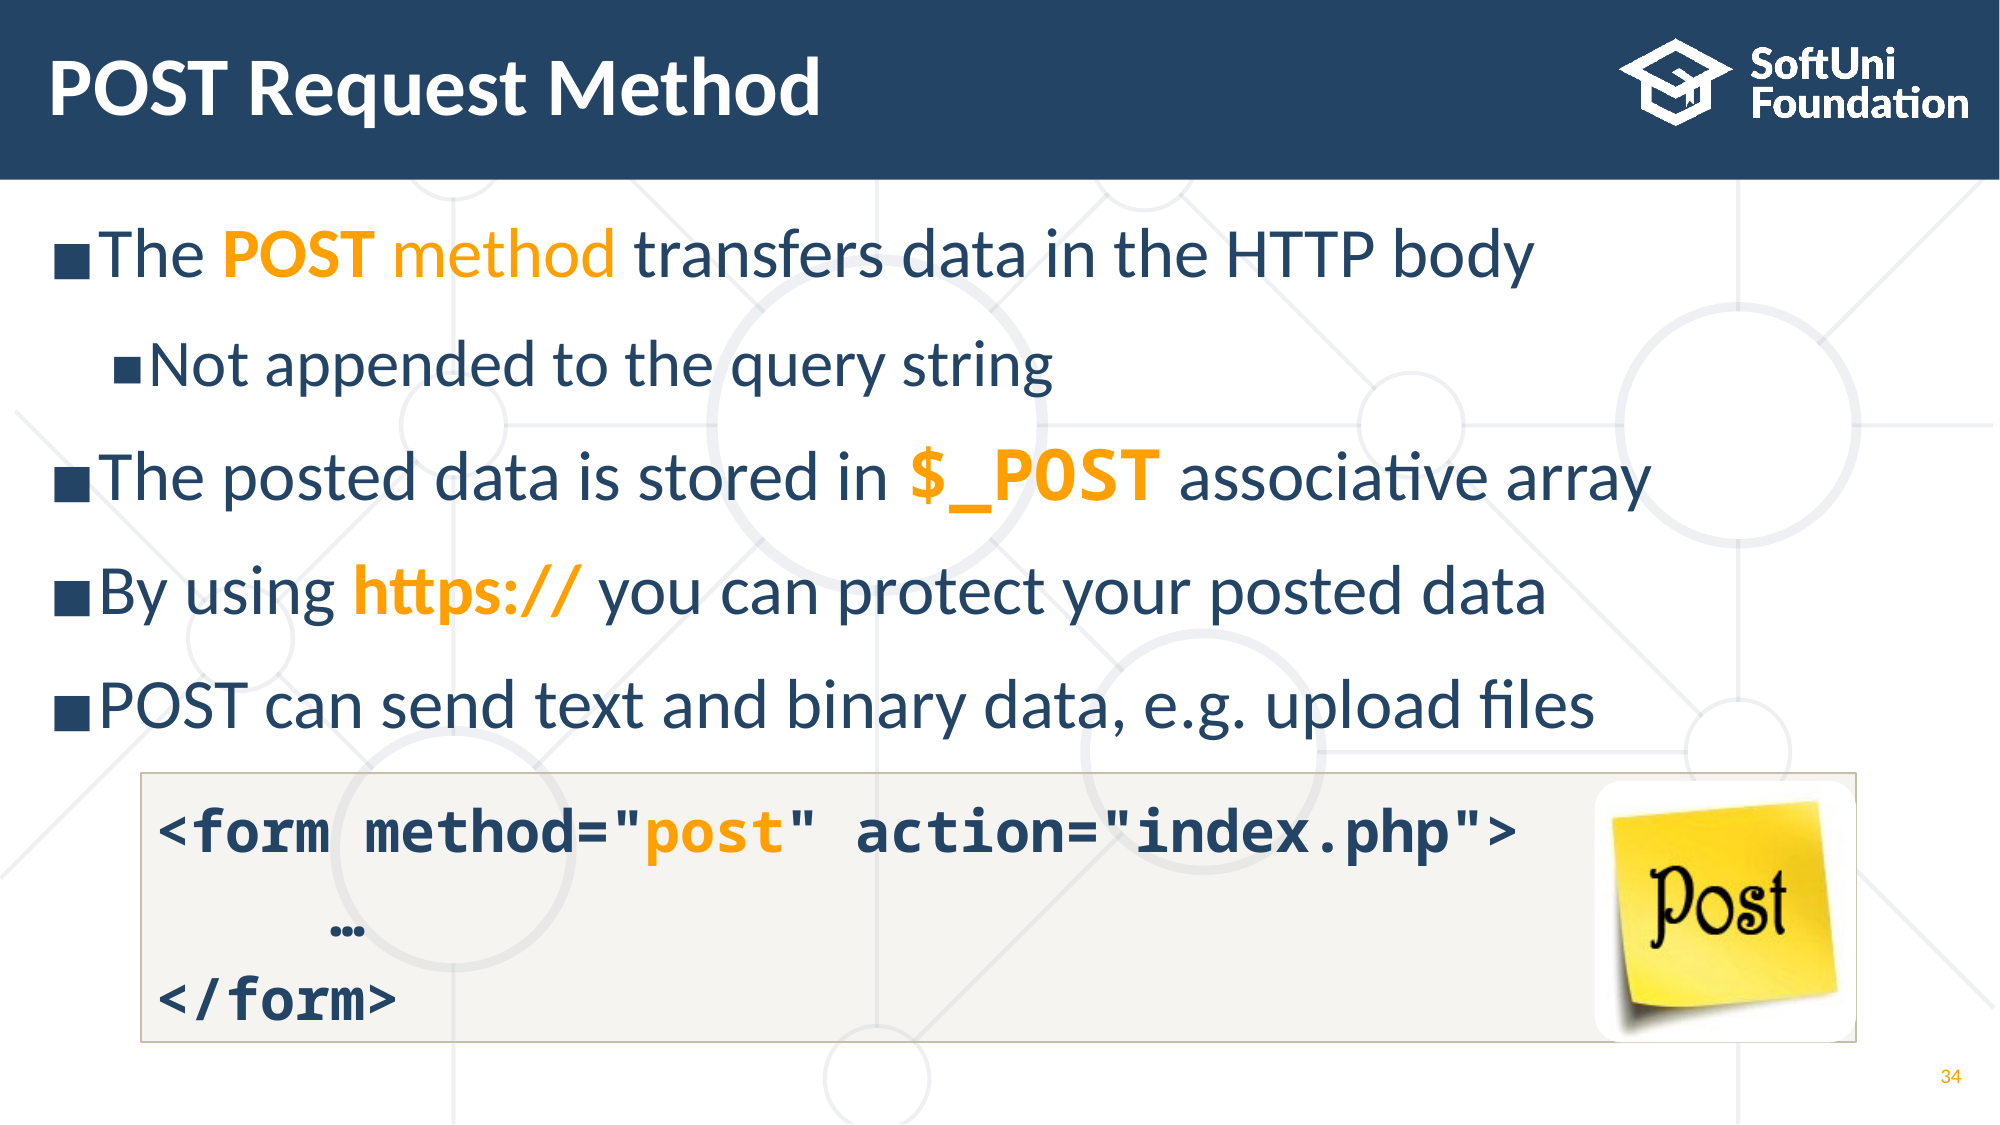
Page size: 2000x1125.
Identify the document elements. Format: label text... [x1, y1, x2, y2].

title POST Request Method [31, 16, 1591, 162]
text_box <form method="post" action="index.php"> … </form> [140, 772, 1857, 1043]
picture [1594, 780, 1857, 1043]
picture [1618, 38, 1968, 126]
list The POST method transfers data in the HTTP body Not appended to the query string The posted data is stored in $_POST associative array By using https:// you can protect your posted data POST can send text and binary data, e.g. upload files [31, 196, 1970, 1050]
slide_number 34 [1896, 1049, 1968, 1101]
